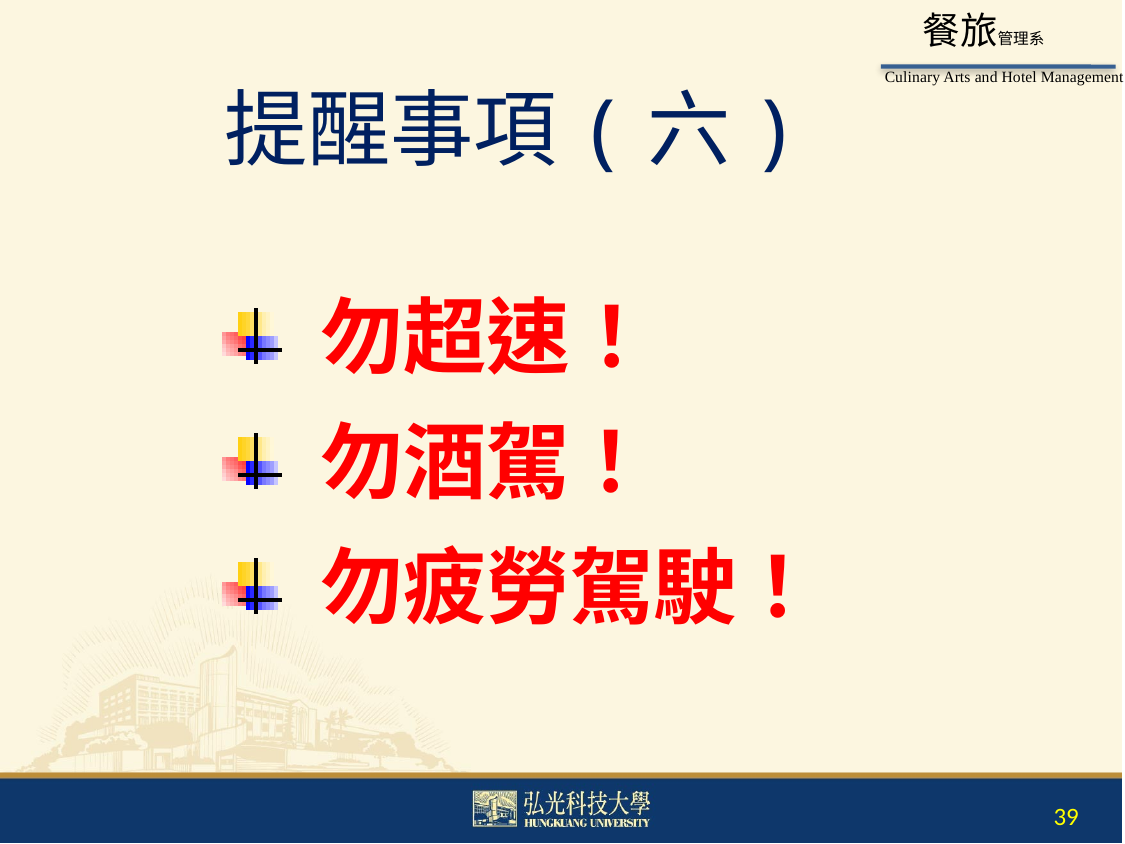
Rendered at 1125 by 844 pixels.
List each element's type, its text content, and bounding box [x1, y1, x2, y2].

text_box 勿超速！ 勿酒駕！ 勿疲勞駕駛！ [208, 277, 870, 644]
text_box 提醒事項(六) [39, 69, 985, 257]
slide_number 39 [831, 793, 1095, 839]
picture [0, 0, 1122, 843]
text_box [42, 45, 988, 234]
